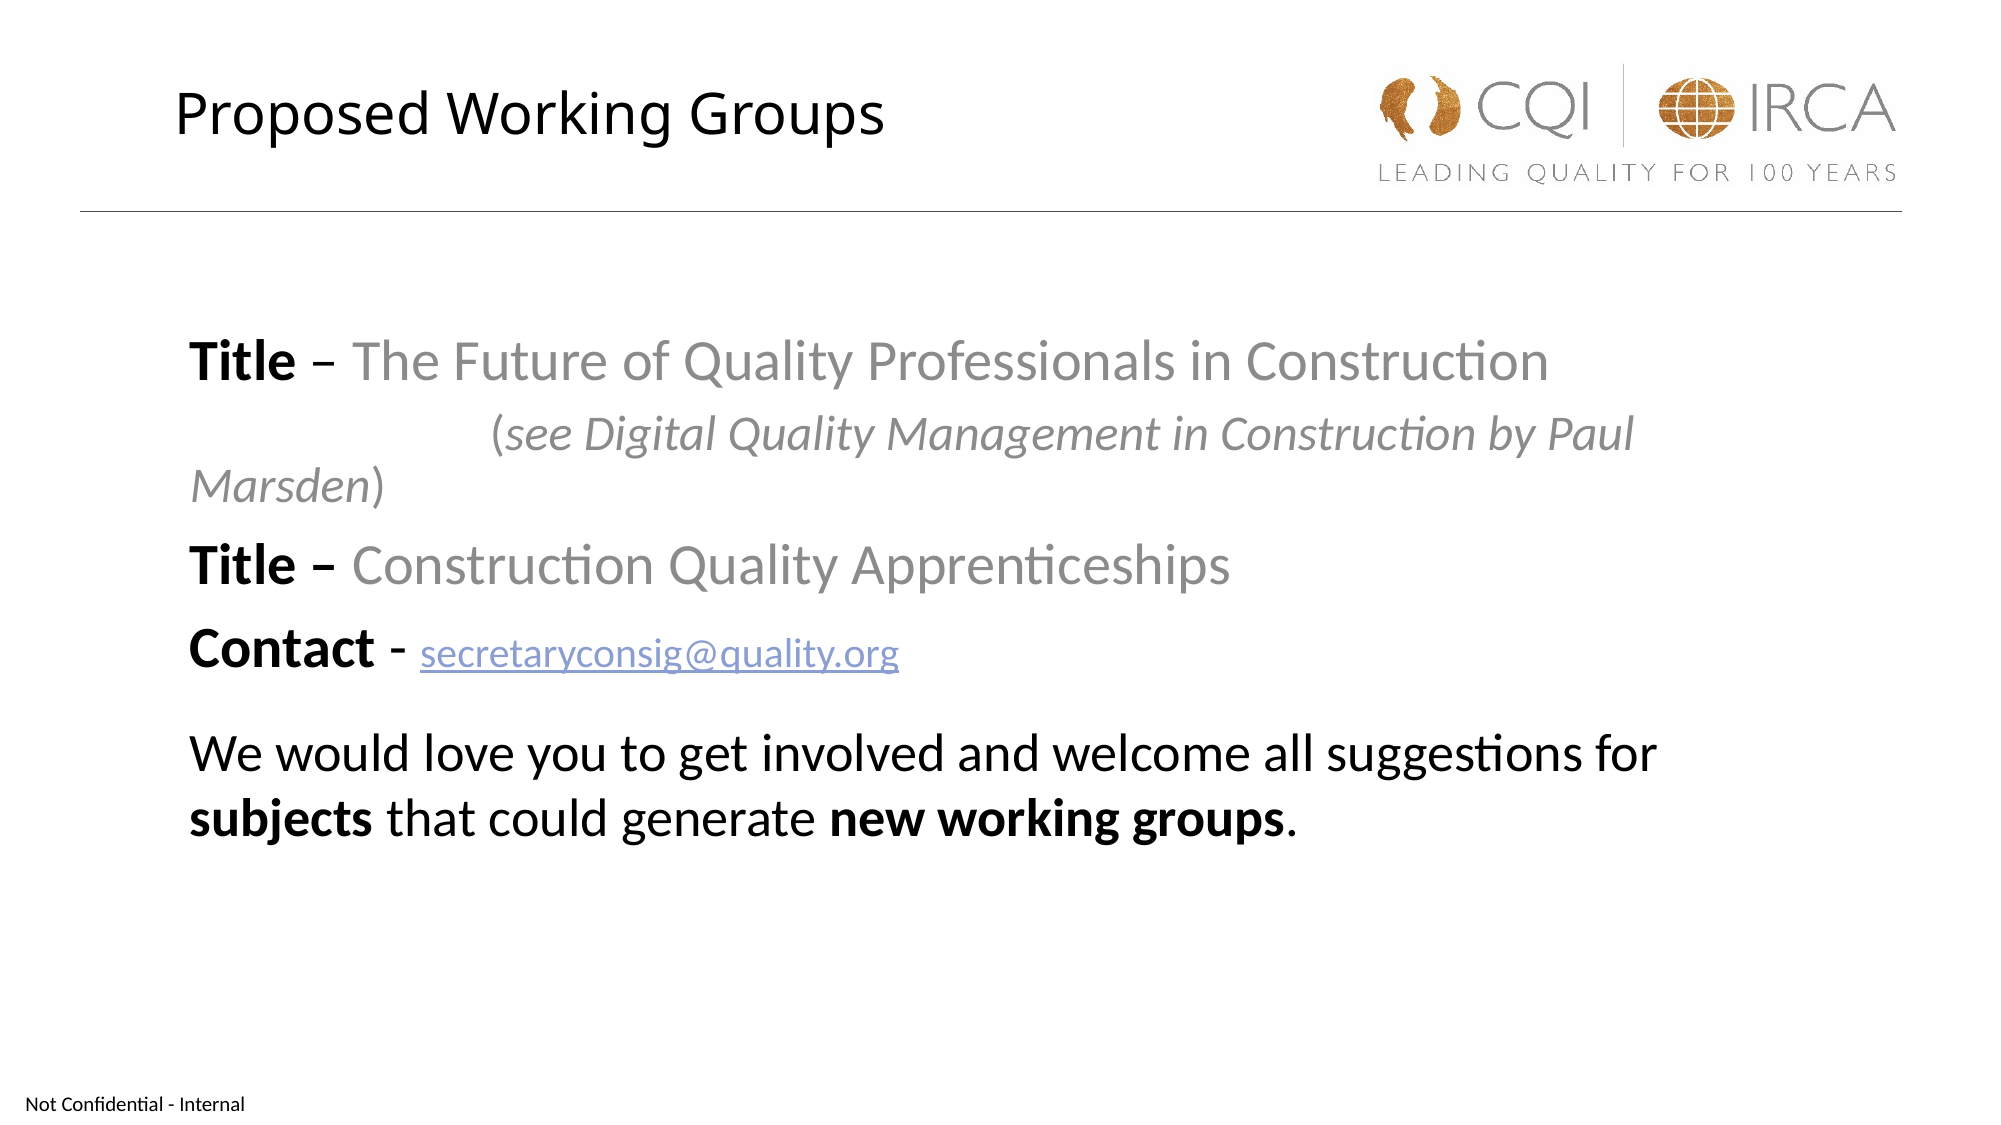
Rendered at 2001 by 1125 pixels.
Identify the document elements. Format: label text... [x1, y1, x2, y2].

picture [1373, 59, 1902, 189]
text_box Title – The Future of Quality Professionals in Construction (see Digital Quality Management in Construction by Paul Marsden) Title – Construction Quality Apprenticeships Contact - secretaryconsig@quality.org We would love you to get involved and welcome all suggestions for subjects that could generate new working groups. [174, 328, 1830, 961]
text_box Proposed Working Groups [159, 65, 1525, 159]
